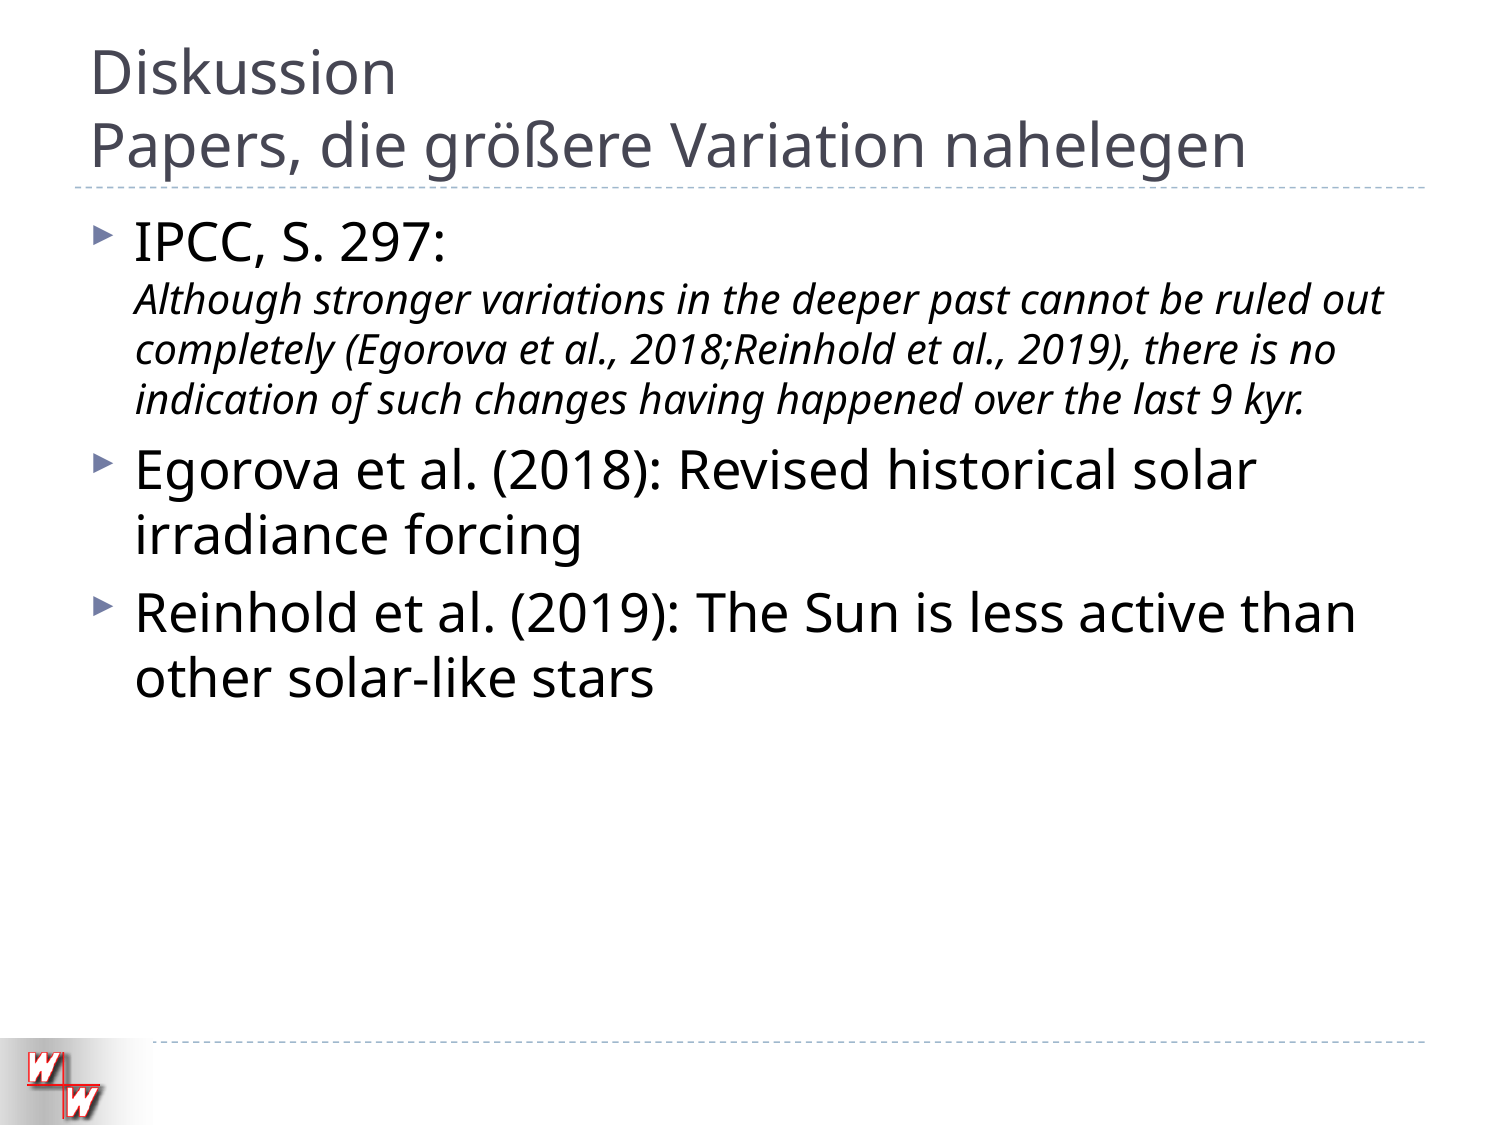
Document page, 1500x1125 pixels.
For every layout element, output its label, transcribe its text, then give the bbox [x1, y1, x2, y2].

list IPCC, S. 297: Although stronger variations in the deeper past cannot be ruled out completely (Egorova et al., 2018;Reinhold et al., 2019), there is no indication of such changes having happened over the last 9 kyr. Egorova et al. (2018): Revised historical solar irradiance forcing Reinhold et al. (2019): The Sun is less active than other solar-like stars [75, 200, 1425, 1010]
title Diskussion Papers, die größere Variation nahelegen [75, 24, 1425, 188]
picture [0, 1038, 153, 1125]
